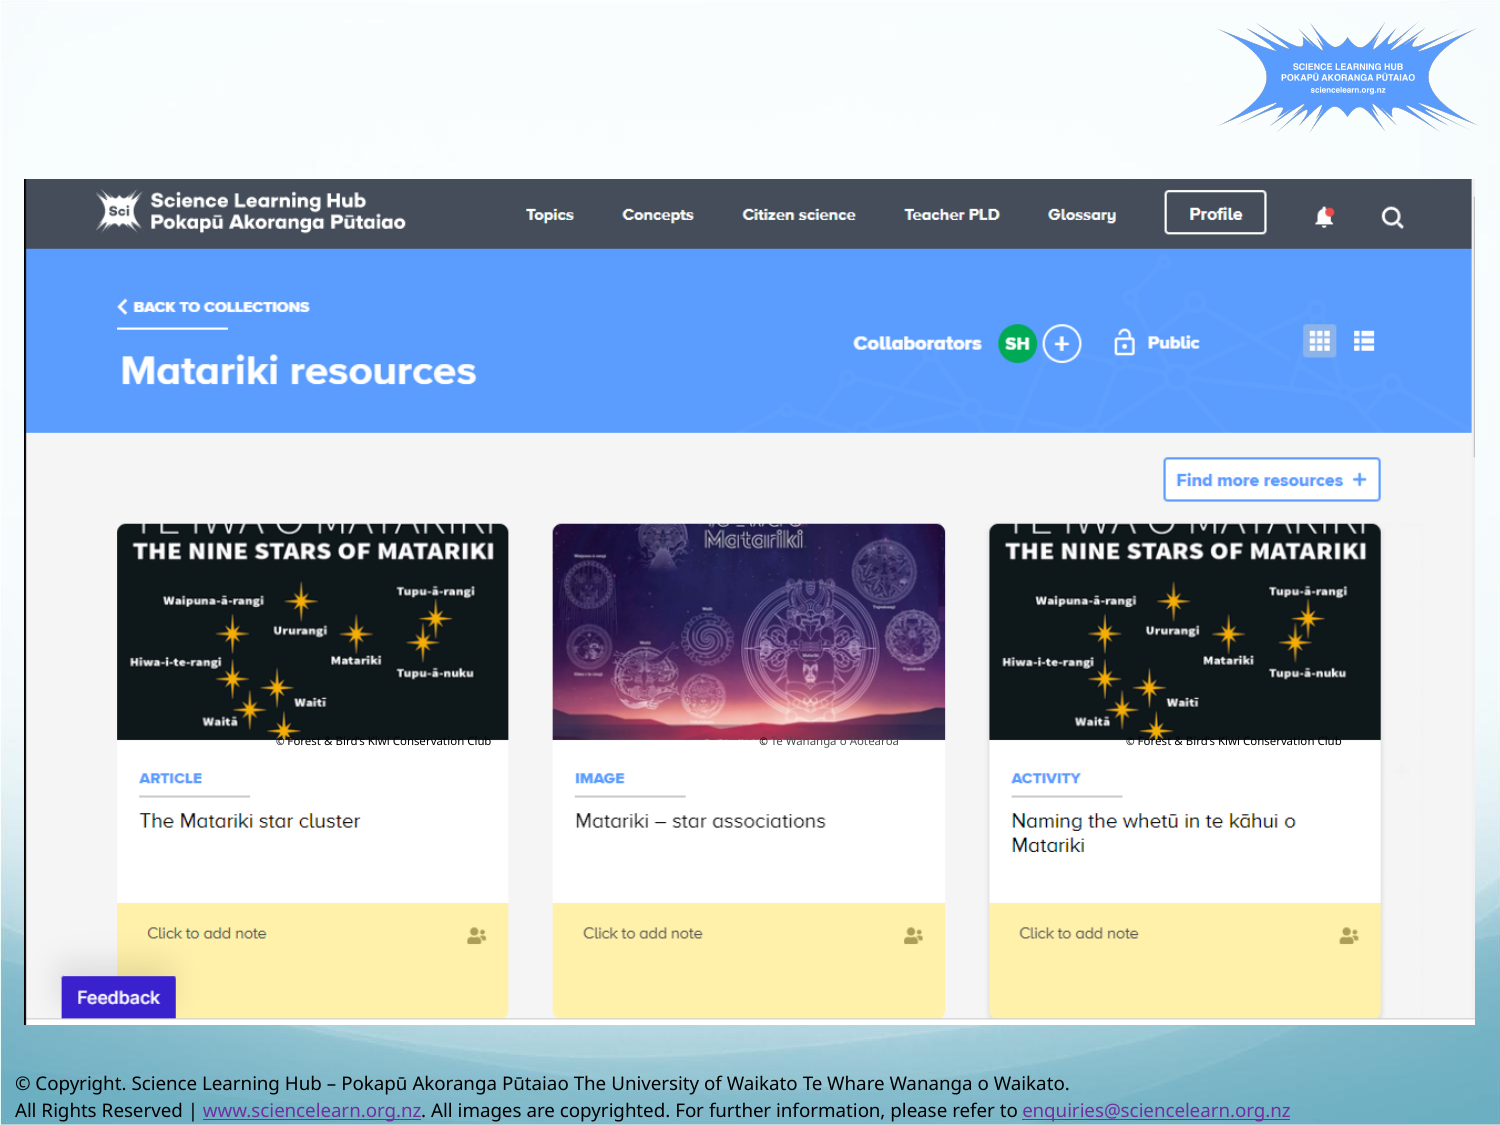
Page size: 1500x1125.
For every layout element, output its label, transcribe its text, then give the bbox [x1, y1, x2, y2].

text_box © Copyright. Science Learning Hub – Pokapū Akoranga Pūtaiao The University of Waikato Te Whare Wananga o Waikato. All Rights Reserved | www.sciencelearn.org.nz. All images are copyrighted. For further information, please refer to enquiries@sciencelearn.org.nz [0, 1053, 1500, 1125]
picture [0, 0, 1500, 1053]
